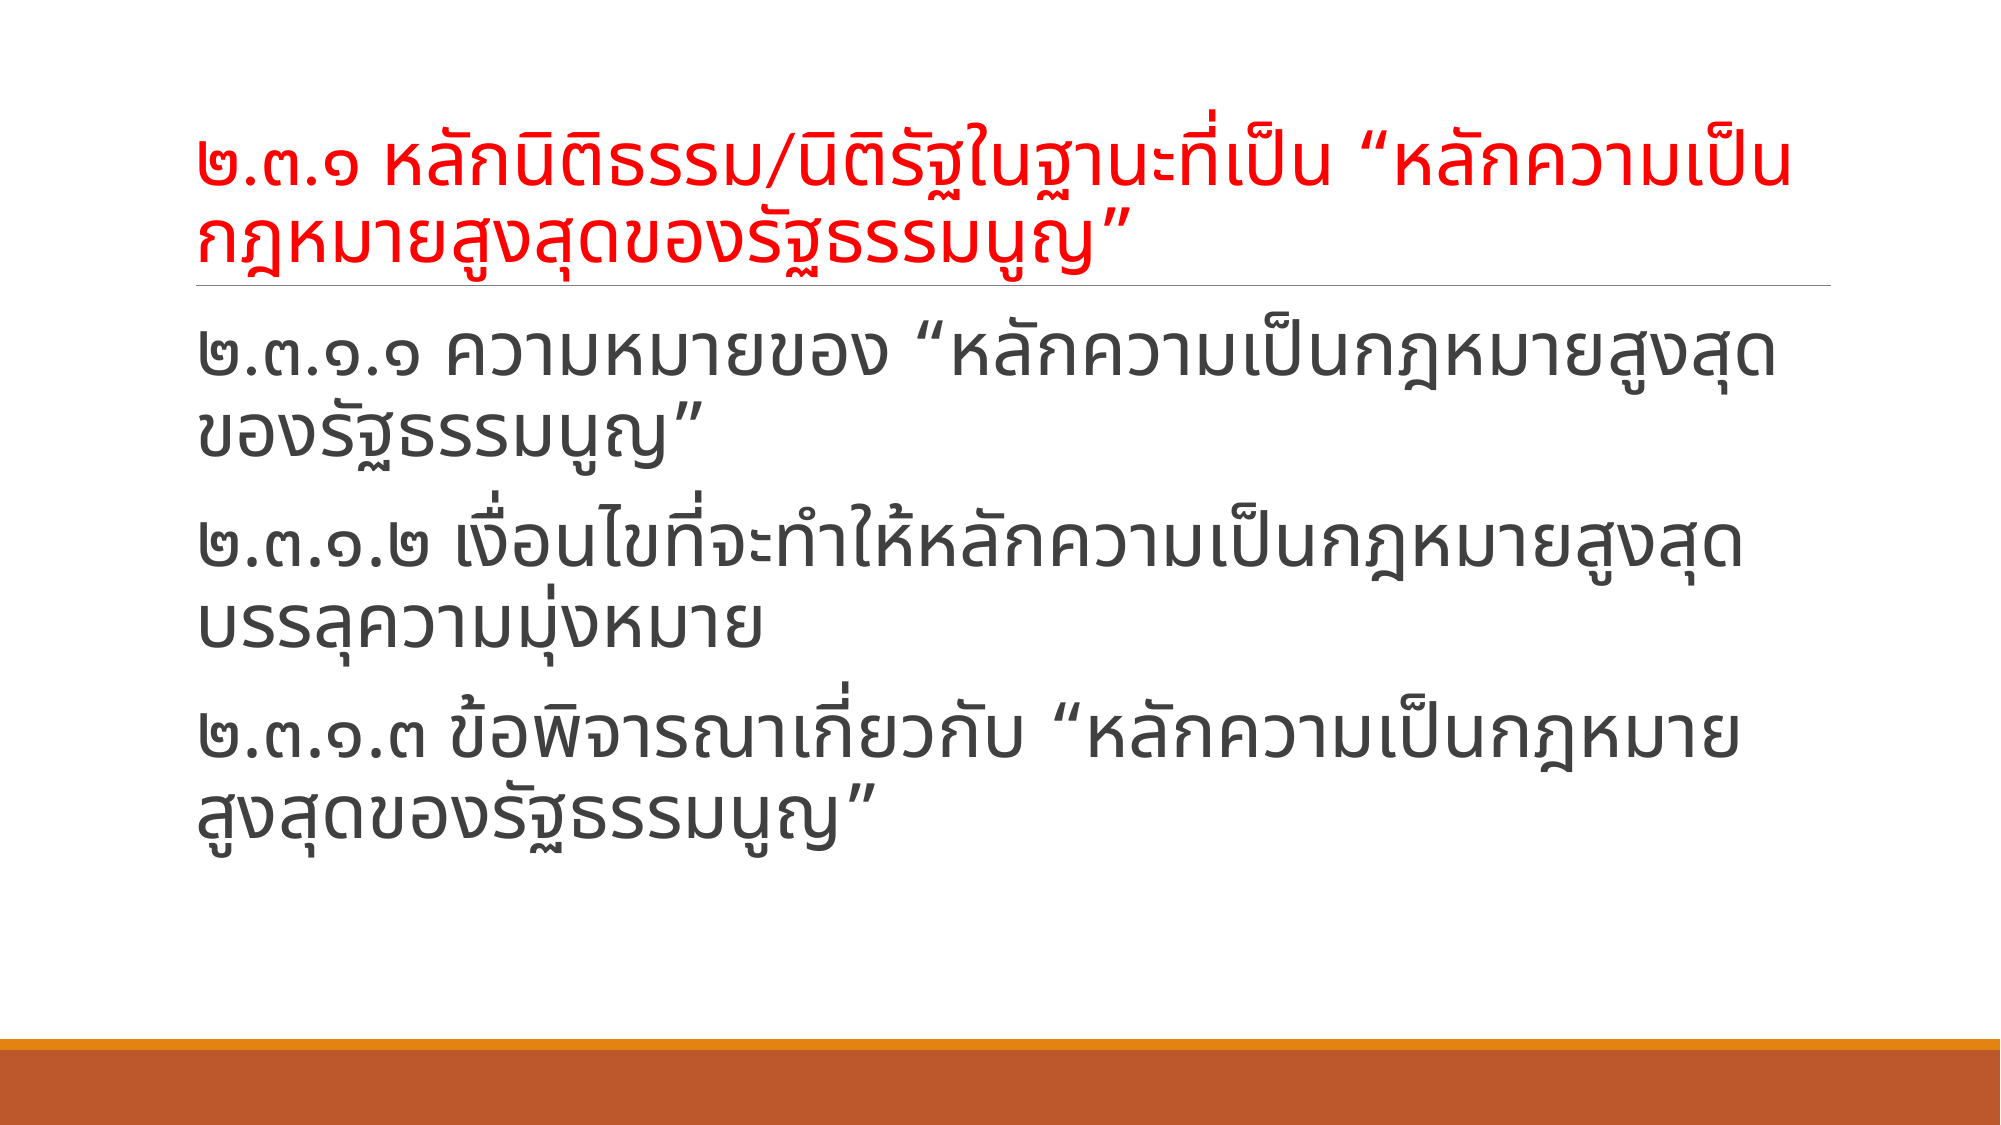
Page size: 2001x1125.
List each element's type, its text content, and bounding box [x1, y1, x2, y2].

title ๒.๓.๑ หลักนิติธรรม/นิติรัฐในฐานะที่เป็น “หลักความเป็นกฎหมายสูงสุดของรัฐธรรมนูญ” [180, 47, 1830, 285]
list ๒.๓.๑.๑ ความหมายของ “หลักความเป็นกฎหมายสูงสุดของรัฐธรรมนูญ” ๒.๓.๑.๒ เงื่อนไขที่จะทำให้หลักความเป็นกฎหมายสูงสุดบรรลุความมุ่งหมาย ๒.๓.๑.๓ ข้อพิจารณาเกี่ยวกับ “หลักความเป็นกฎหมายสูงสุดของรัฐธรรมนูญ” [180, 302, 1830, 963]
